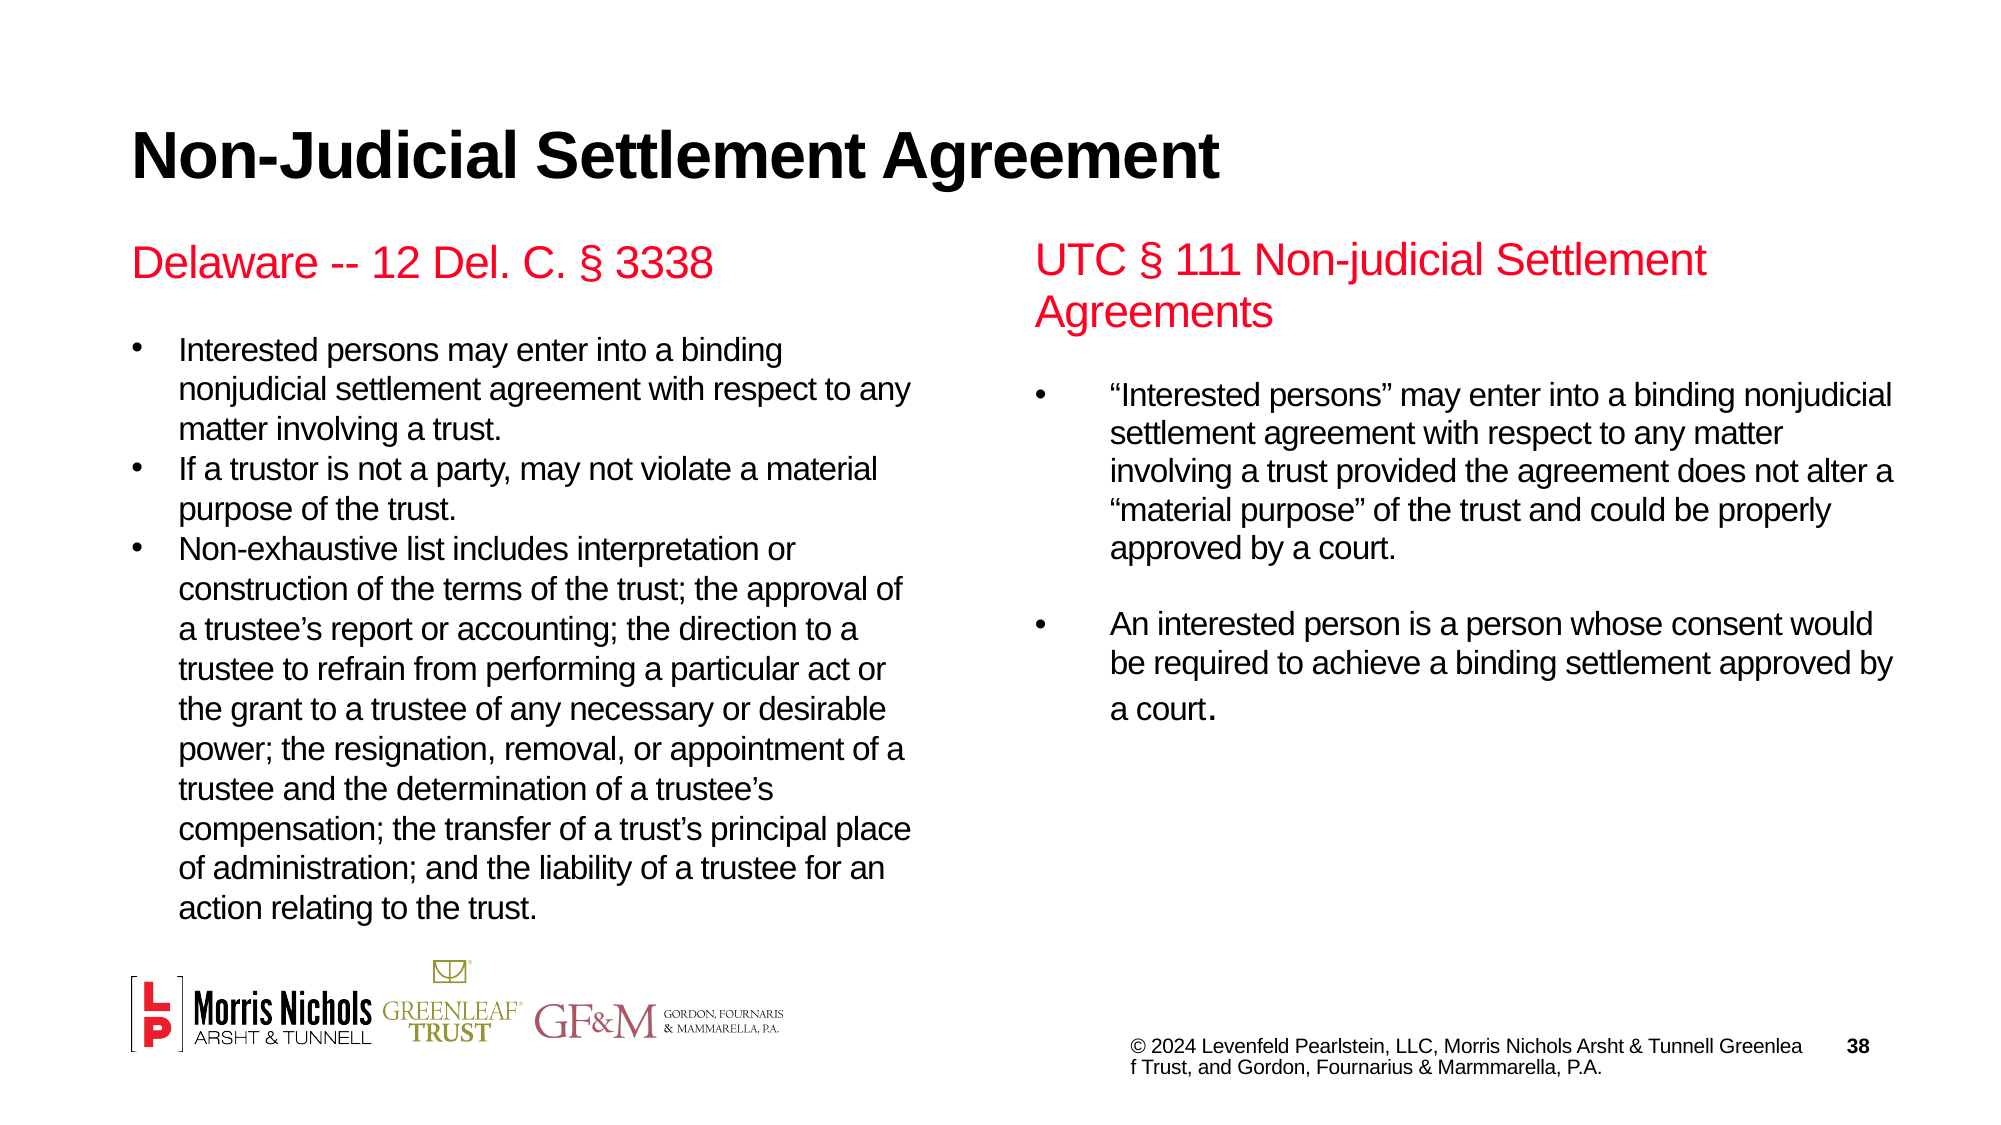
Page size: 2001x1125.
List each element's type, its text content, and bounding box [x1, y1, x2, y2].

picture [131, 976, 183, 1052]
picture [383, 960, 523, 1042]
picture [194, 990, 372, 1045]
picture [535, 1004, 783, 1038]
list UTC § 111 Non-judicial Settlement Agreements “Interested persons” may enter into a binding nonjudicial settlement agreement with respect to any matter involving a trust provided the agreement does not alter a “material purpose” of the trust and could be properly approved by a court. An interested person is a person whose consent would be required to achieve a binding settlement approved by a court. [1034, 232, 1902, 931]
list Delaware -- 12 Del. C. § 3338 Interested persons may enter into a binding nonjudicial settlement agreement with respect to any matter involving a trust. If a trustor is not a party, may not violate a material purpose of the trust. Non-exhaustive list includes interpretation or construction of the terms of the trust; the approval of a trustee’s report or accounting; the direction to a trustee to refrain from performing a particular act or the grant to a trustee of any necessary or desirable power; the resignation, removal, or appointment of a trustee and the determination of a trustee’s compensation; the transfer of a trust’s principal place of administration; and the liability of a trustee for an action relating to the trust. [131, 232, 916, 931]
slide_number 38 [1821, 1017, 1870, 1072]
title Non-Judicial Settlement Agreement [131, 120, 1869, 199]
footer © 2024 Levenfeld Pearlstein, LLC, Morris Nichols Arsht & Tunnell Greenleaf Trust, and Gordon, Fournarius & Marmmarella, P.A. [1130, 1017, 1806, 1072]
